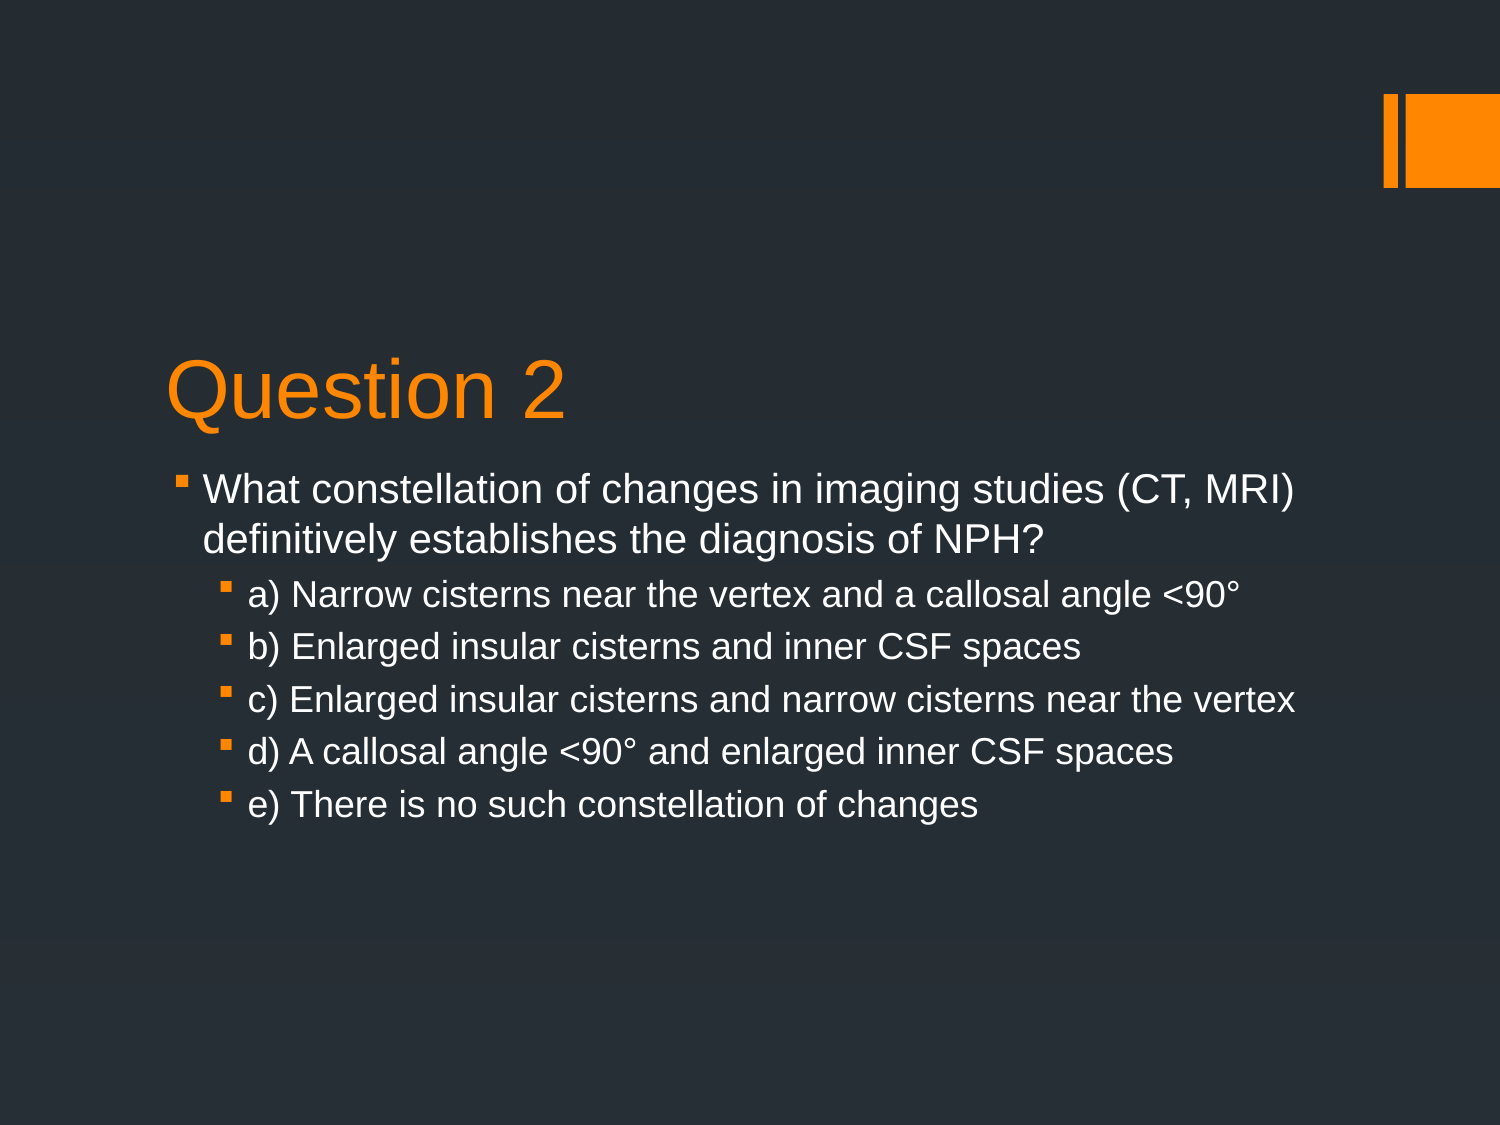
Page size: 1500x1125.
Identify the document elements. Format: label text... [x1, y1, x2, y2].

title Question 2 [150, 253, 1350, 443]
list What constellation of changes in imaging studies (CT, MRI) definitively establishes the diagnosis of NPH? a) Narrow cisterns near the vertex and a callosal angle <90° b) Enlarged insular cisterns and inner CSF spaces c) Enlarged insular cisterns and narrow cisterns near the vertex d) A callosal angle <90° and enlarged inner CSF spaces e) There is no such constellation of changes [150, 454, 1350, 1035]
